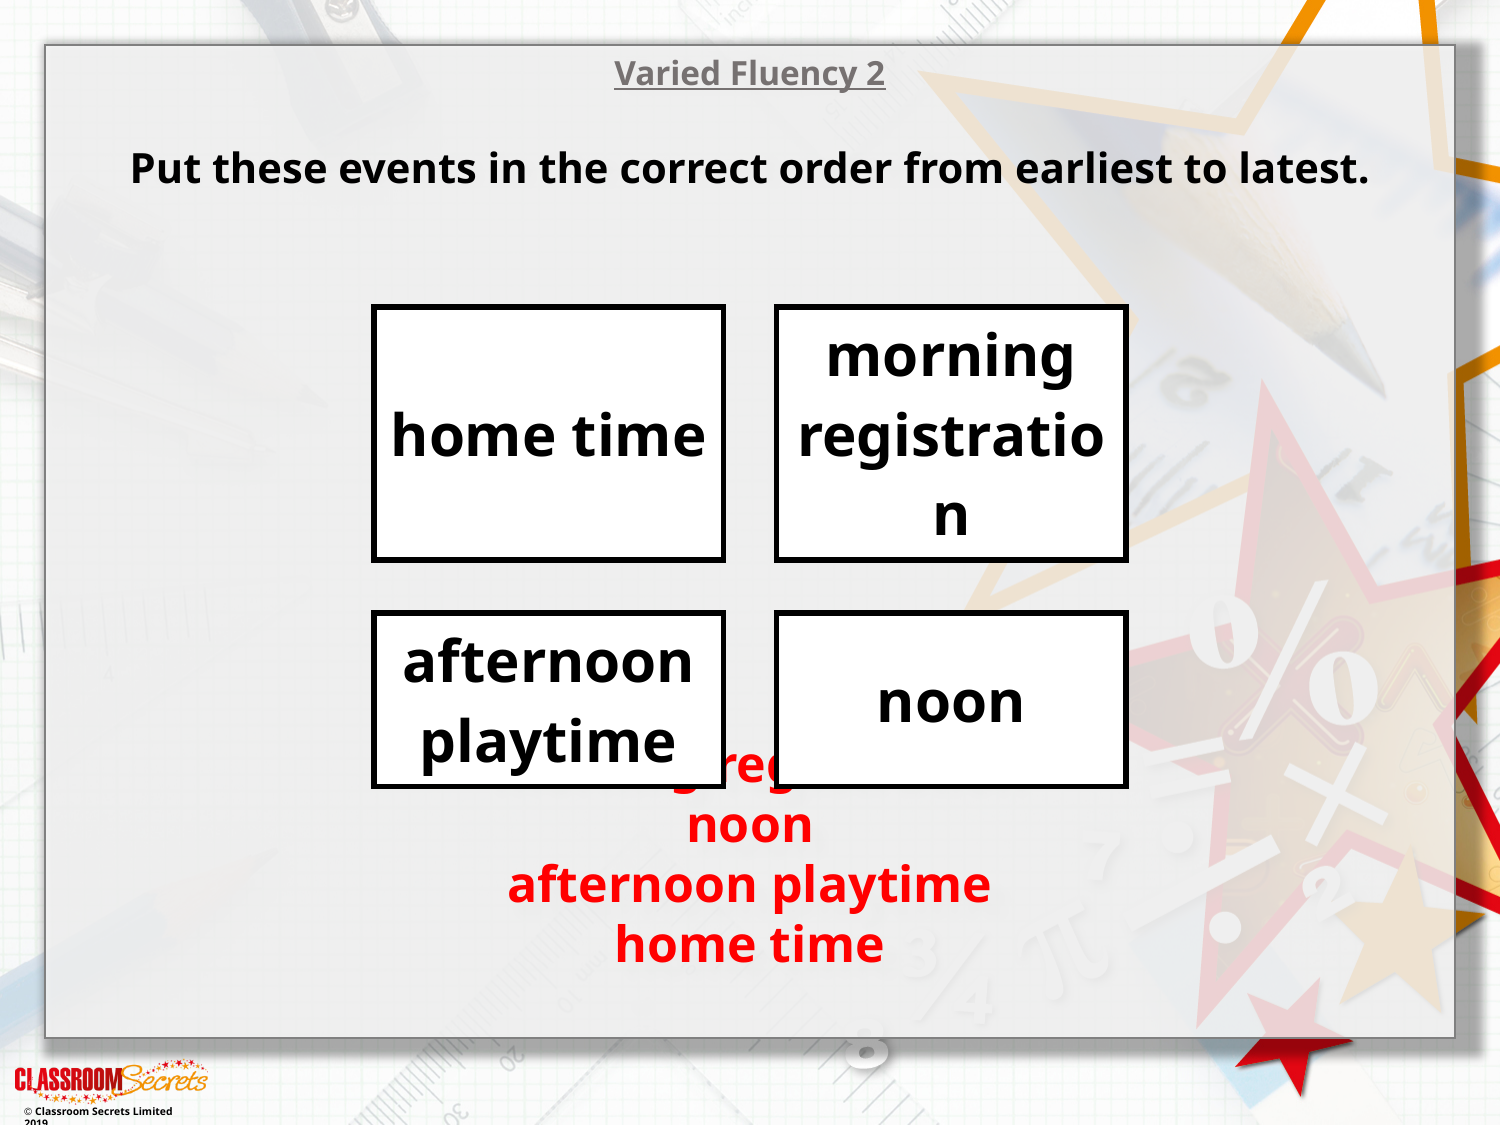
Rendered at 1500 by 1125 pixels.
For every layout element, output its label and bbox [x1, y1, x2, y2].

picture [0, 0, 1500, 1125]
text_box [9, 1058, 213, 1125]
